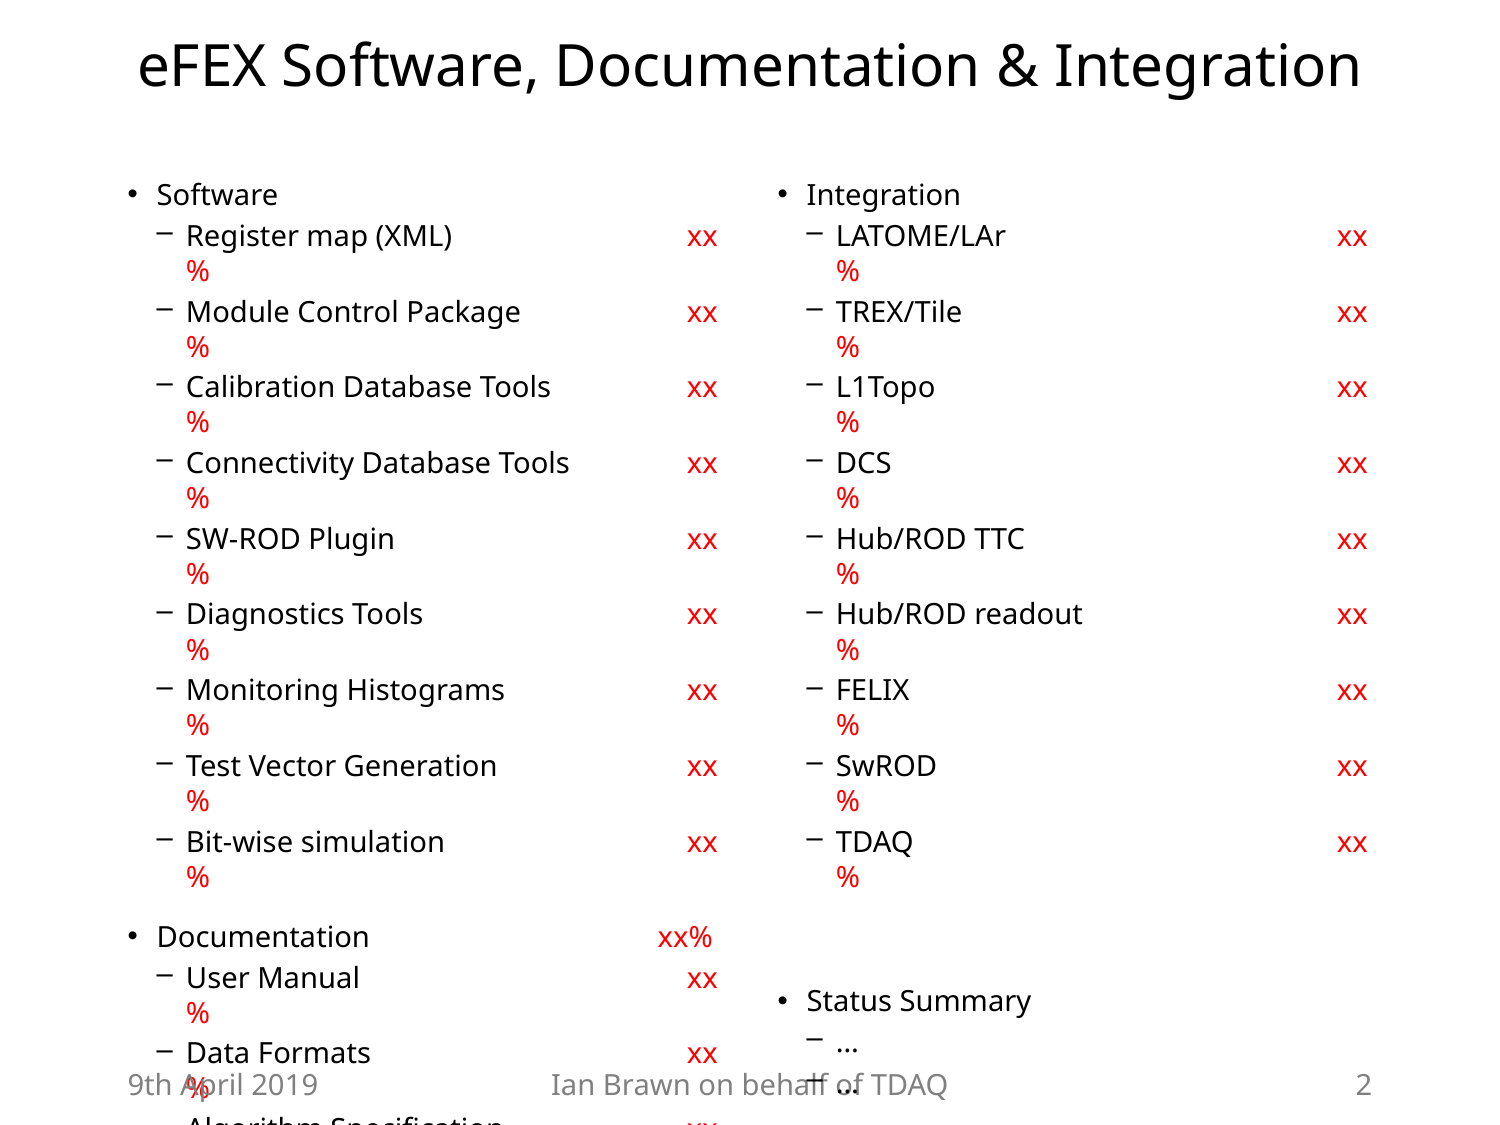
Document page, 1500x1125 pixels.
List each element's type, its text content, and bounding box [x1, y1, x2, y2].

list Integration LATOME/LAr xx% TREX/Tile xx% L1Topo xx% DCS xx% Hub/ROD TTC xx% Hub/ROD readout xx% FELIX xx% SwROD xx% TDAQ xx% Status Summary … … Next Steps … … [762, 168, 1388, 1037]
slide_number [112, 1058, 426, 1107]
list Software Register map (XML) xx% Module Control Package xx% Calibration Database Tools xx% Connectivity Database Tools xx% SW-ROD Plugin xx% Diagnostics Tools xx% Monitoring Histograms xx% Test Vector Generation xx% Bit-wise simulation xx% Documentation xx% User Manual xx% Data Formats xx% Algorithm Specification xx% [112, 168, 738, 1035]
slide_number 2 [1074, 1058, 1388, 1107]
title eFEX Software, Documentation & Integration [94, 1, 1406, 126]
footer Ian Brawn on behalf of TDAQ [512, 1058, 988, 1107]
